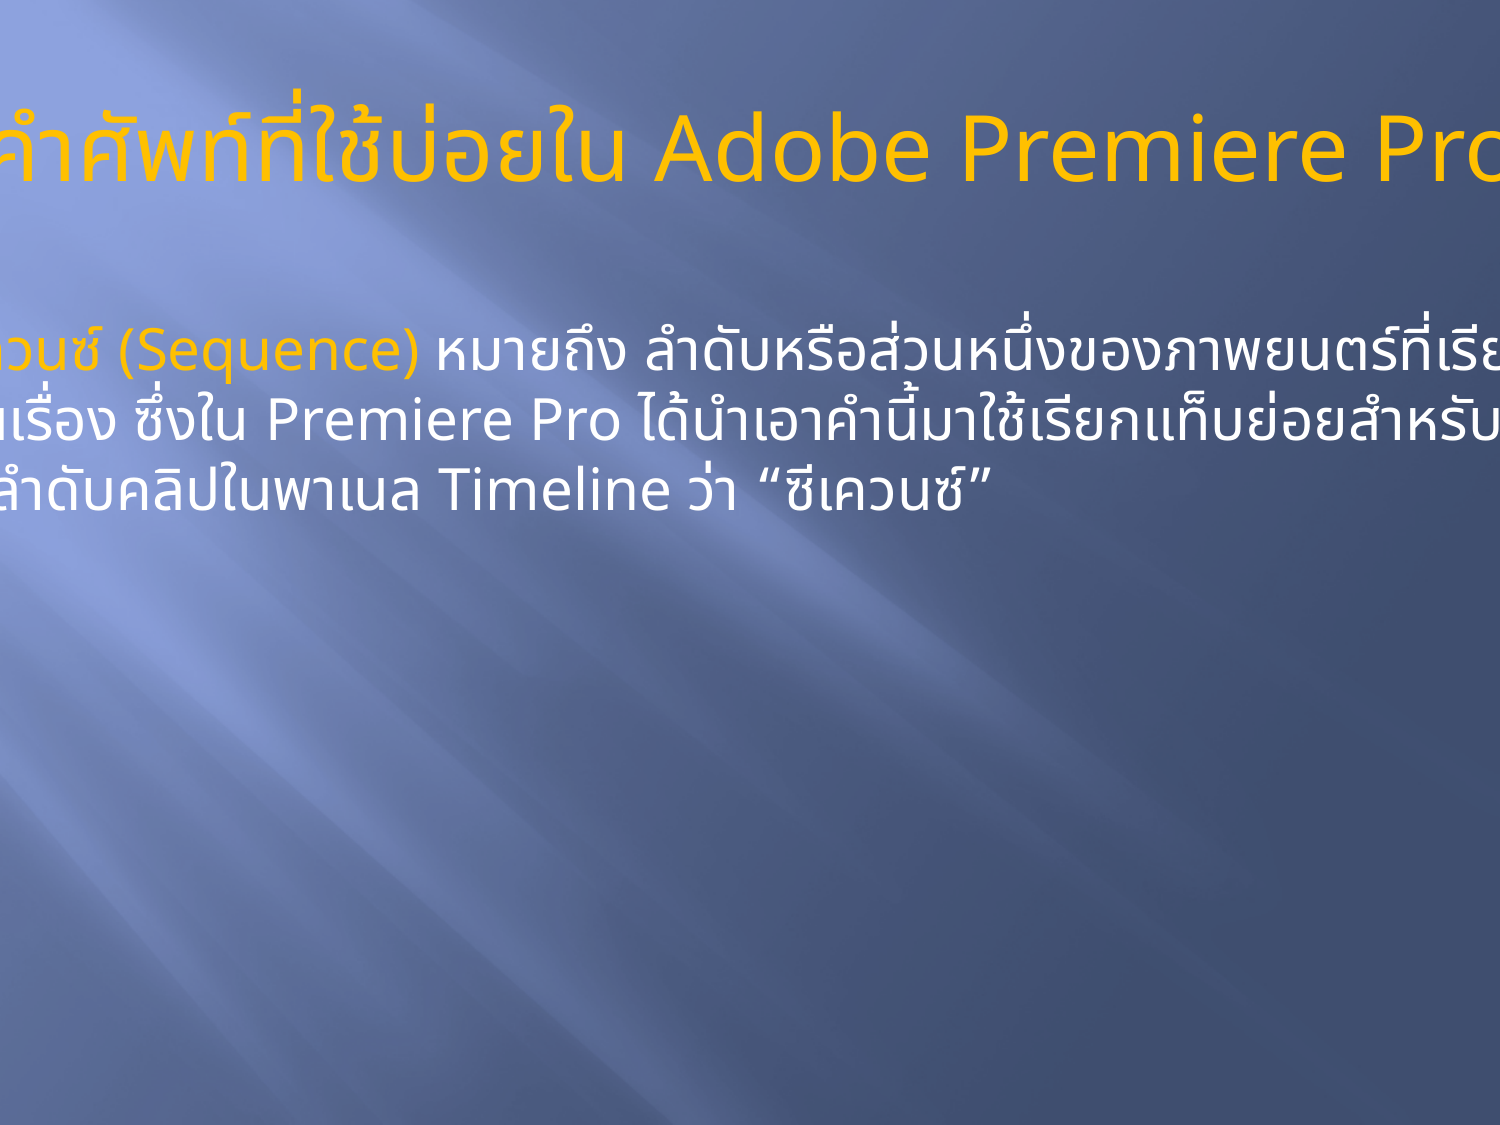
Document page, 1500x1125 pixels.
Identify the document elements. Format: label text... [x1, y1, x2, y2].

text_box ซีเควนซ์ (Sequence) หมายถึง ลำดับหรือส่วนหนึ่งของภาพยนตร์ที่เรียงกัน เป็นเรื่อง ซึ่งใน Premiere Pro ได้นำเอาคำนี้มาใช้เรียกแท็บย่อยสำหรับ จัดลำดับคลิปในพาเนล Timeline ว่า “ซีเควนซ์” [0, 304, 1500, 530]
text_box คำศัพท์ที่ใช้บ่อยใน Adobe Premiere Pro [0, 81, 1500, 207]
